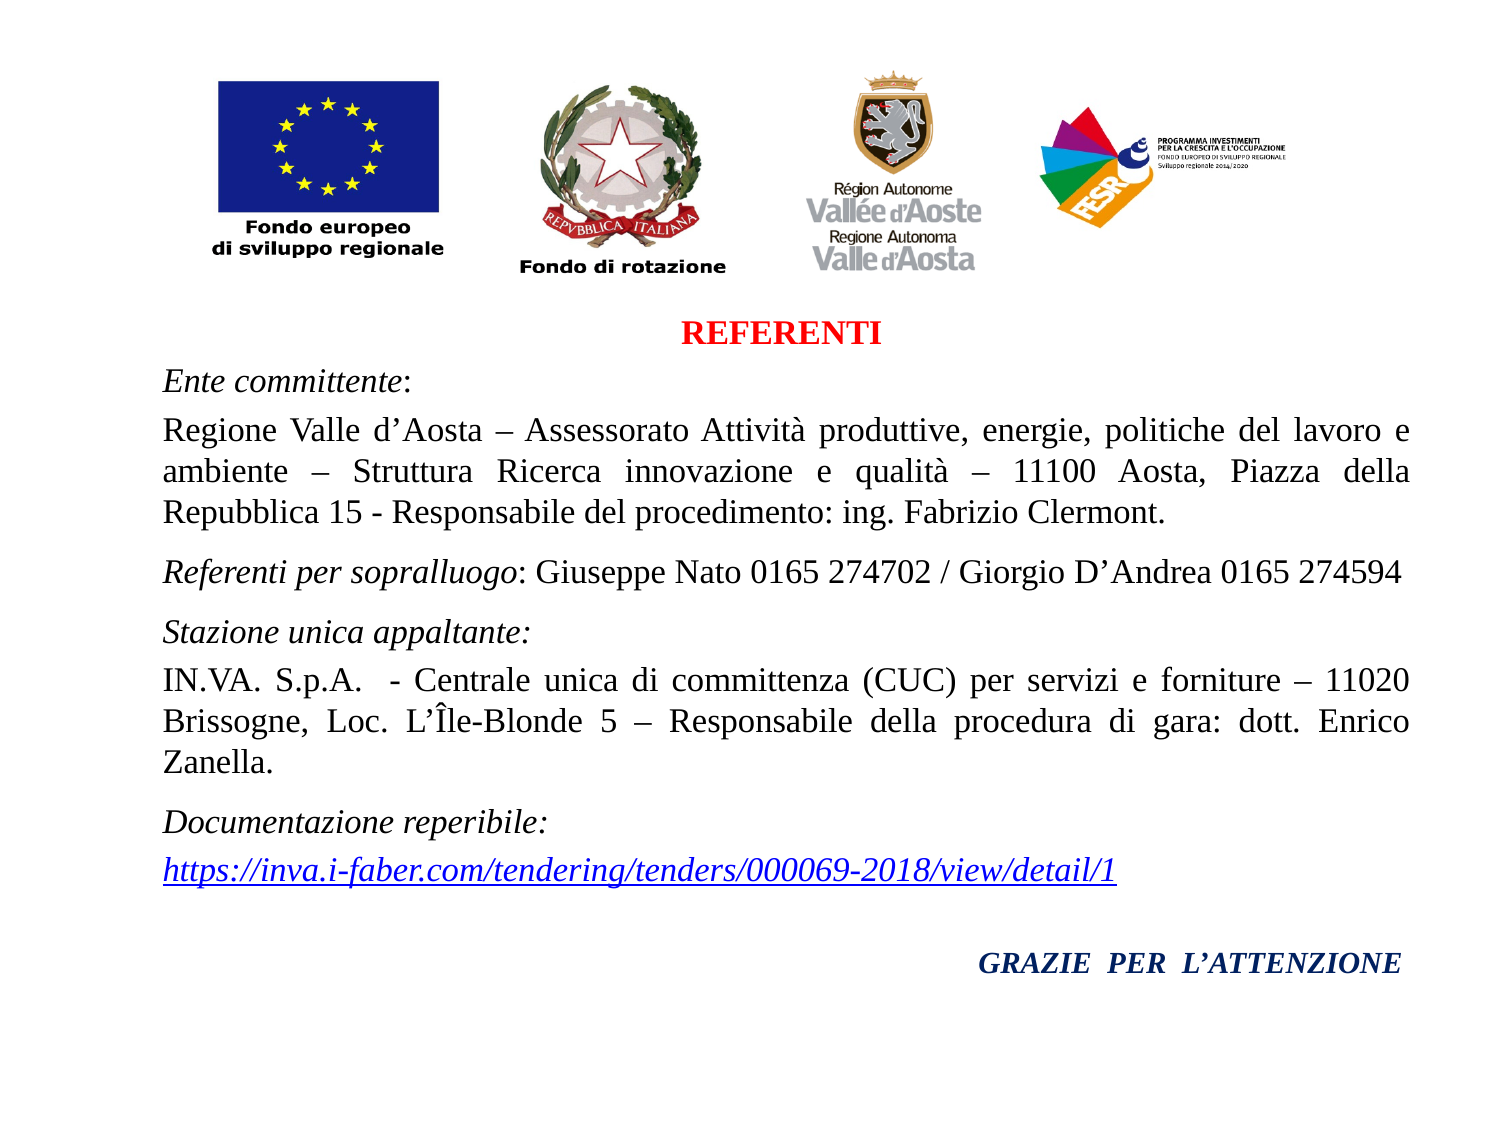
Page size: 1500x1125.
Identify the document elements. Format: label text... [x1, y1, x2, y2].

list REFERENTI Ente committente: Regione Valle d’Aosta – Assessorato Attività produttive, energie, politiche del lavoro e ambiente – Struttura Ricerca innovazione e qualità – 11100 Aosta, Piazza della Repubblica 15 - Responsabile del procedimento: ing. Fabrizio Clermont. Referenti per sopralluogo: Giuseppe Nato 0165 274702 / Giorgio D’Andrea 0165 274594 Stazione unica appaltante: IN.VA. S.p.A. - Centrale unica di committenza (CUC) per servizi e forniture – 11020 Brissogne, Loc. L’Île-Blonde 5 – Responsabile della procedura di gara: dott. Enrico Zanella. Documentazione reperibile: https://inva.i-faber.com/tendering/tenders/000069-2018/view/detail/1 GRAZIE PER L’ATTENZIONE [147, 302, 1425, 1005]
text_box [170, 55, 1341, 280]
